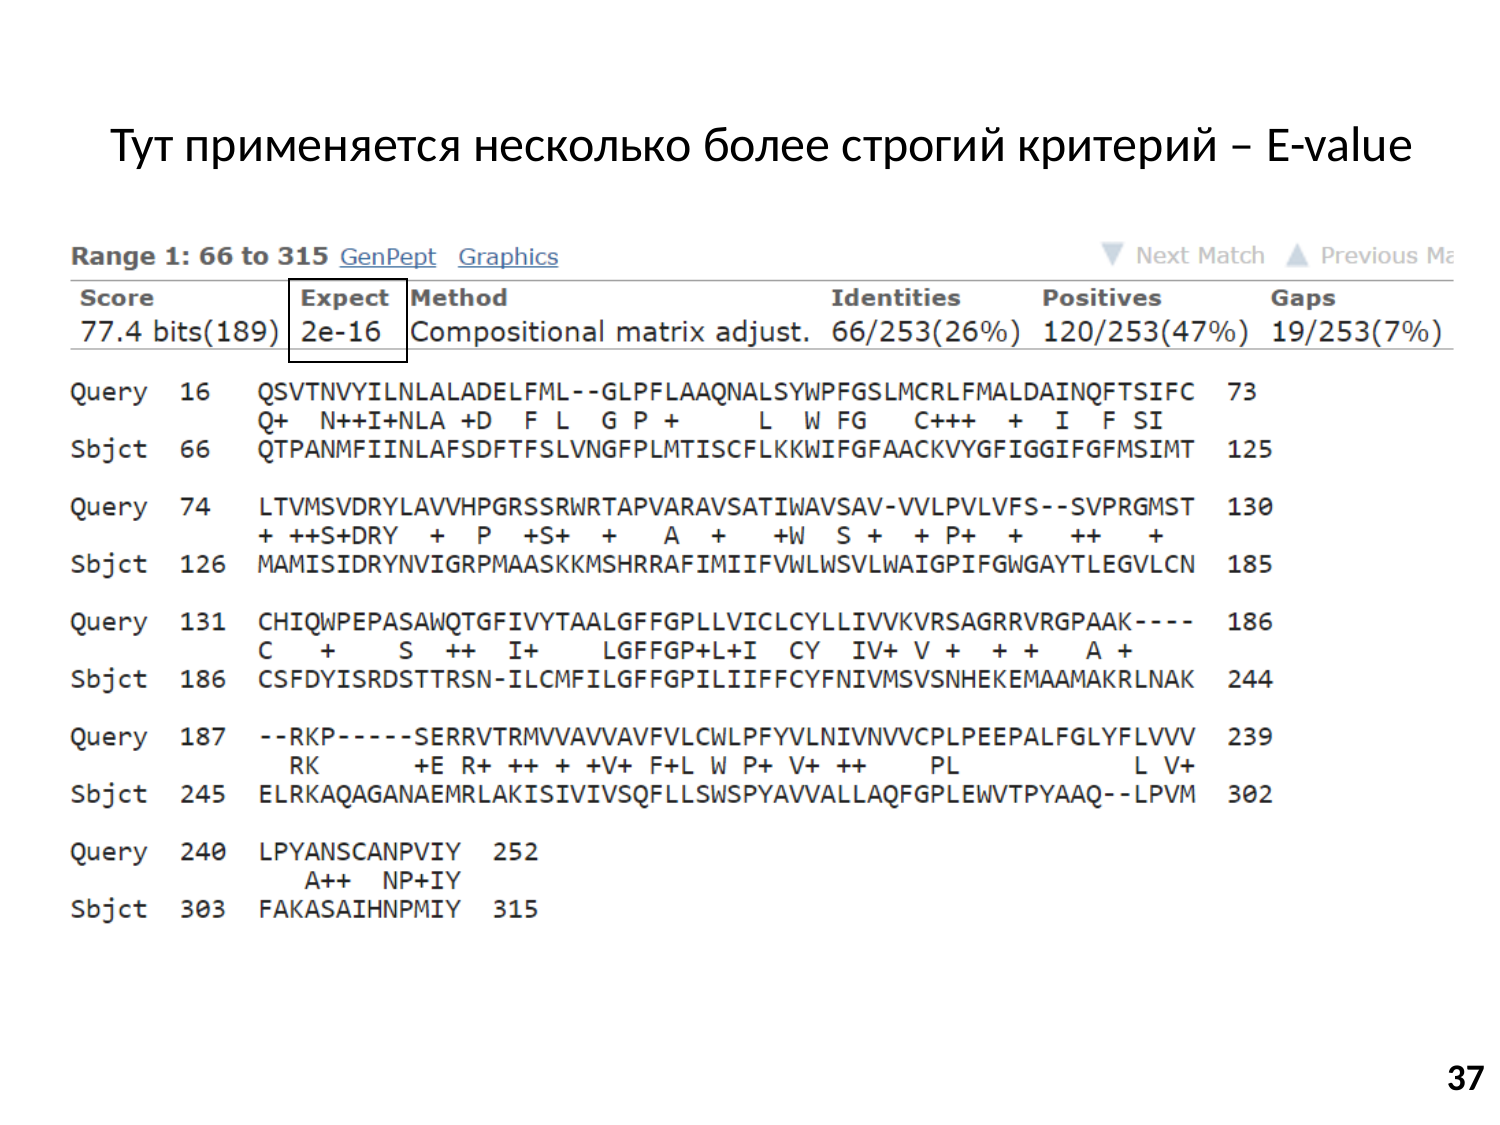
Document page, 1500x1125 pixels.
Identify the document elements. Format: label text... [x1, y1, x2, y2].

picture [53, 231, 1454, 941]
text_box 37 [1432, 1045, 1500, 1106]
text_box Тут применяется несколько более строгий критерий – E-value [53, 104, 1471, 180]
